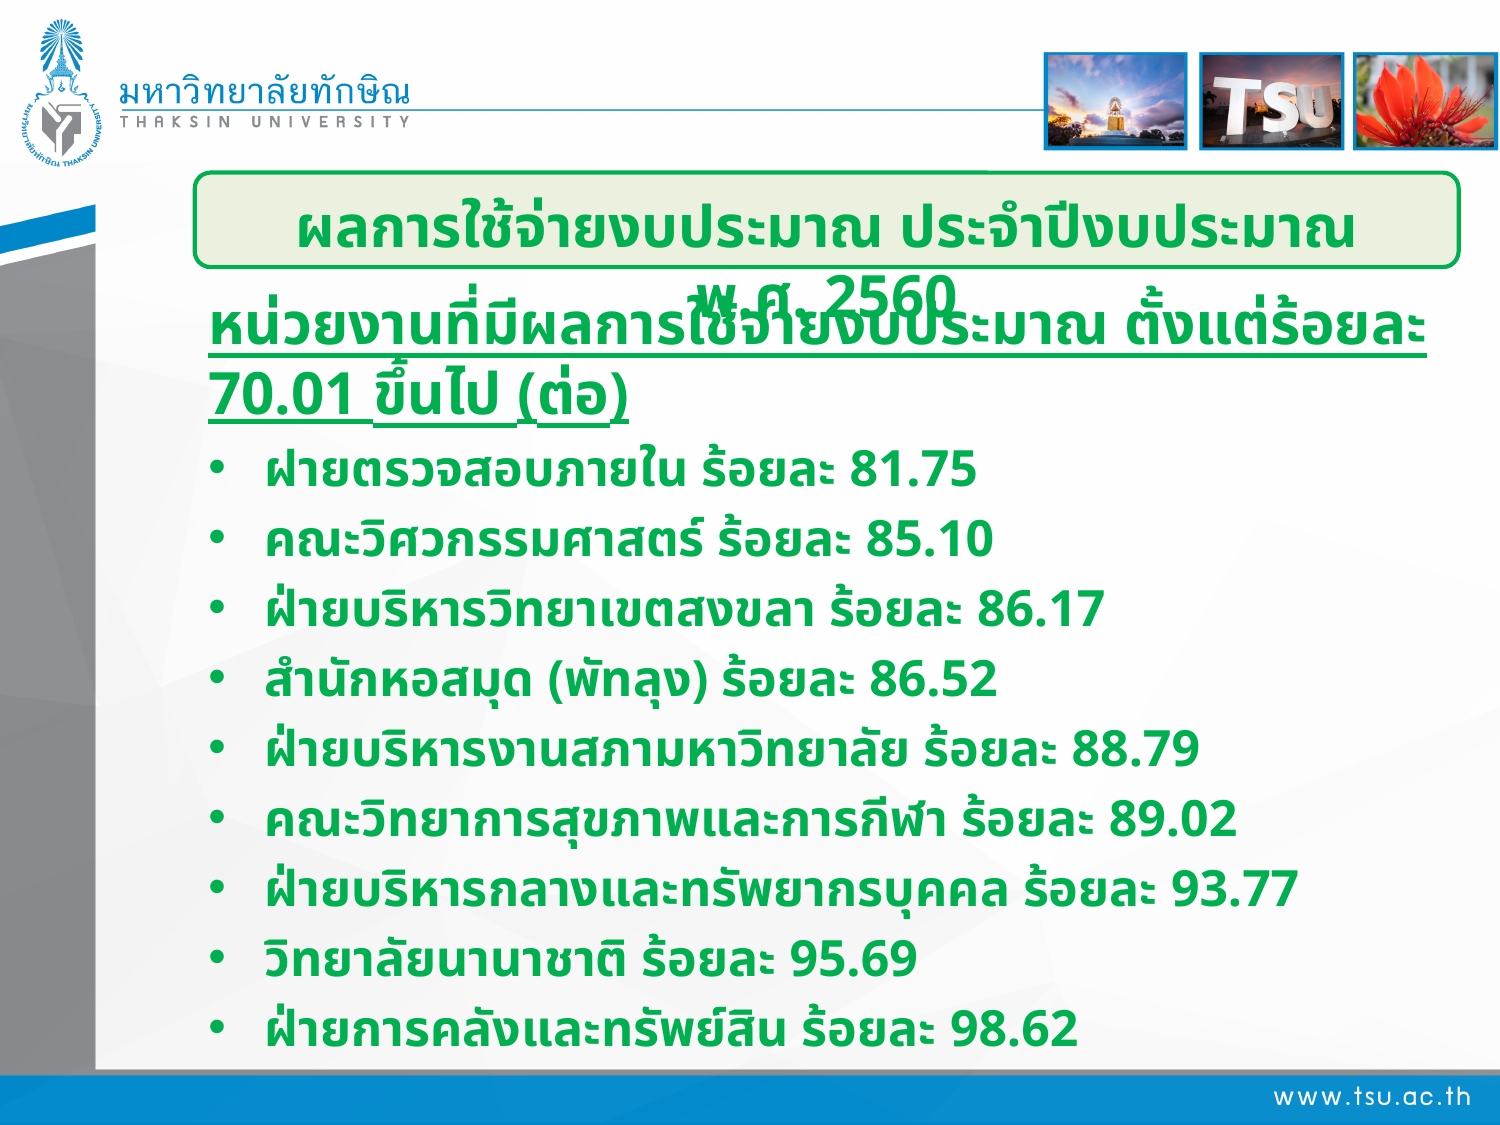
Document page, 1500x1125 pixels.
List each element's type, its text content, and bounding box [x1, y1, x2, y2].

text_box ผลการใช้จ่ายงบประมาณ ประจำปีงบประมาณ พ.ศ. 2560 [247, 182, 1406, 278]
text_box หน่วยงานที่มีผลการใช้จ่ายงบประมาณ ตั้งแต่ร้อยละ 70.01 ขึ้นไป (ต่อ) ฝายตรวจสอบภายใน ร้อยละ 81.75 คณะวิศวกรรมศาสตร์ ร้อยละ 85.10 ฝ่ายบริหารวิทยาเขตสงขลา ร้อยละ 86.17 สำนักหอสมุด (พัทลุง) ร้อยละ 86.52 ฝ่ายบริหารงานสภามหาวิทยาลัย ร้อยละ 88.79 คณะวิทยาการสุขภาพและการกีฬา ร้อยละ 89.02 ฝ่ายบริหารกลางและทรัพยากรบุคคล ร้อยละ 93.77 วิทยาลัยนานาชาติ ร้อยละ 95.69 ฝ่ายการคลังและทรัพย์สิน ร้อยละ 98.62 [193, 278, 1500, 1059]
picture [1355, 1087, 1361, 1104]
text_box [192, 170, 1461, 270]
picture [1458, 1087, 1468, 1104]
picture [1379, 1092, 1387, 1104]
picture [1282, 1092, 1290, 1104]
picture [0, 0, 1500, 1075]
picture [1405, 1092, 1415, 1104]
picture [1422, 1092, 1432, 1096]
picture [1447, 1087, 1453, 1104]
